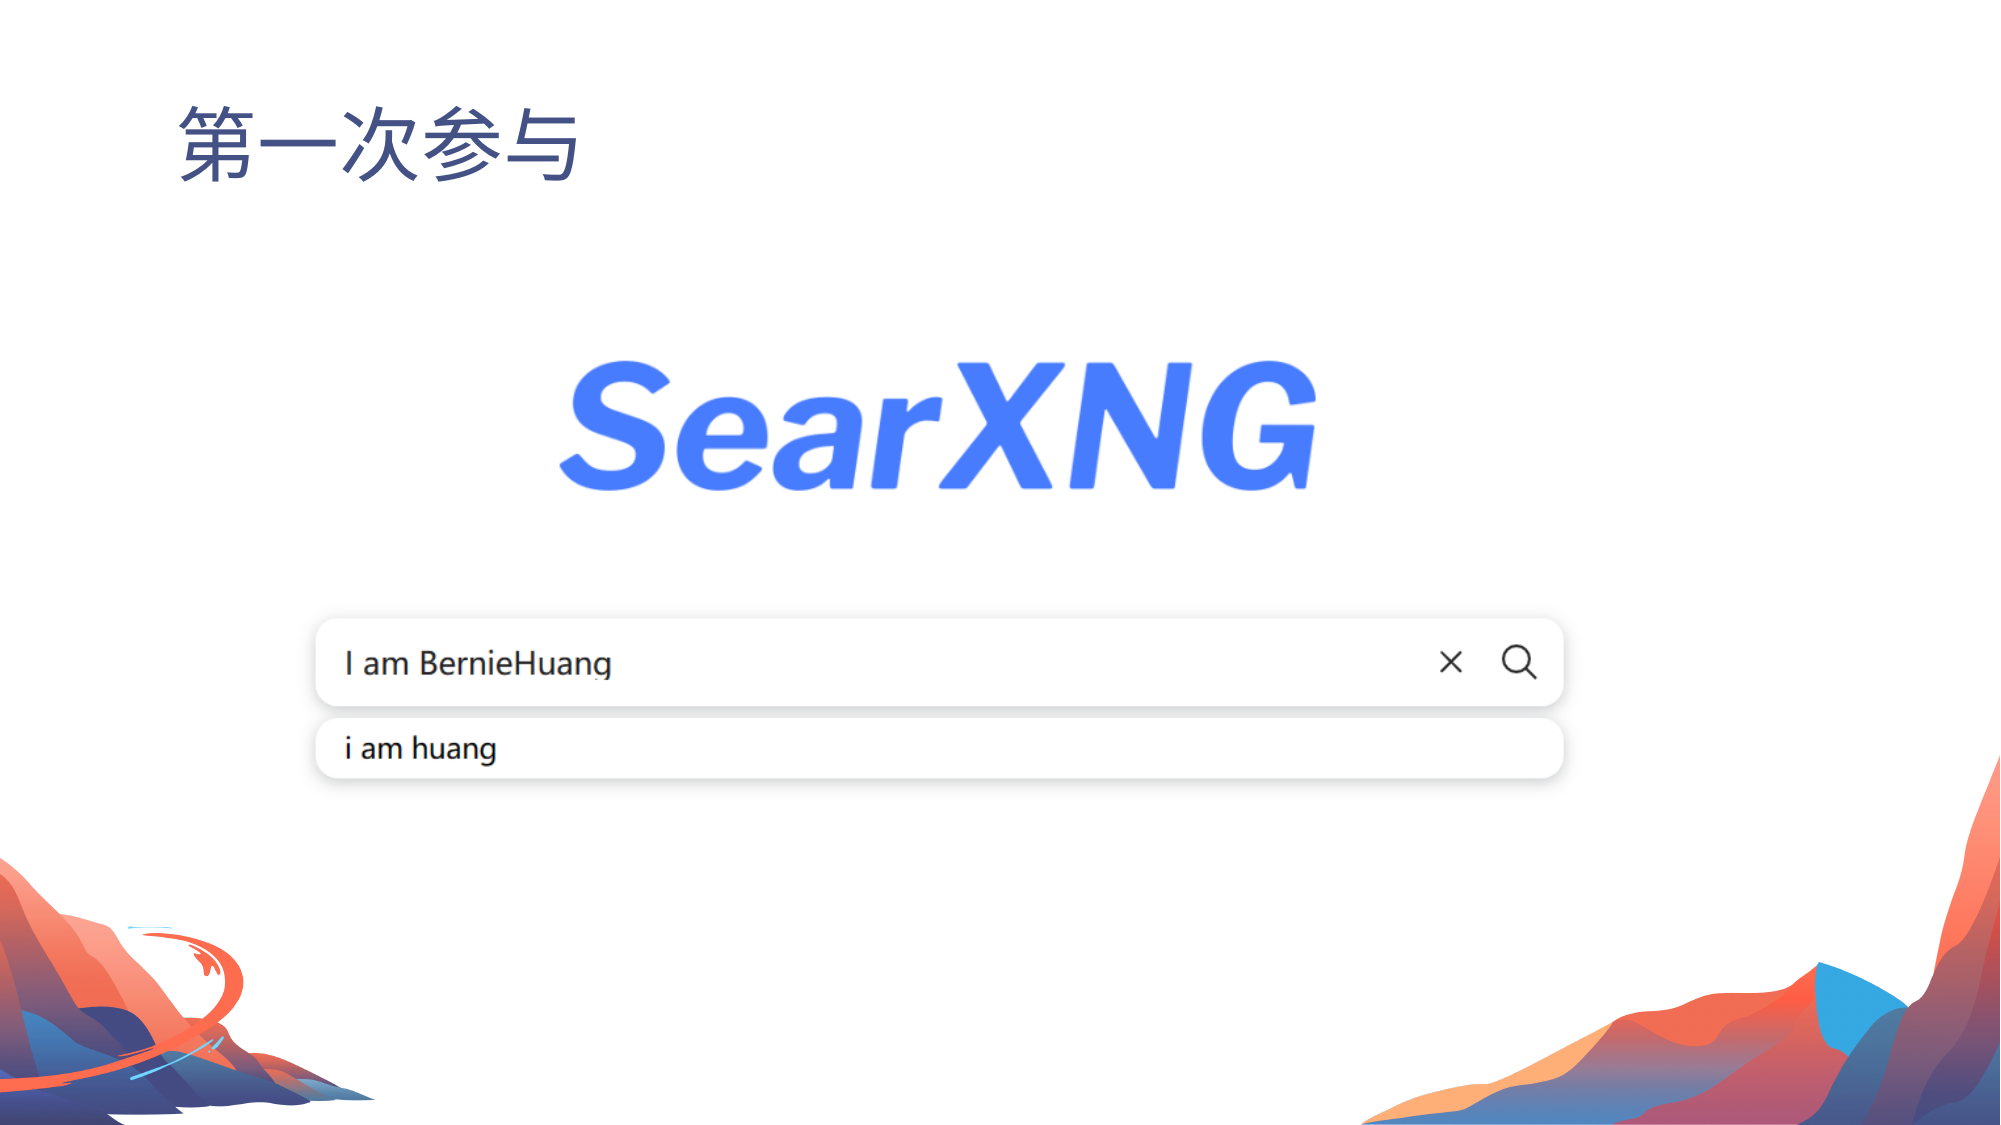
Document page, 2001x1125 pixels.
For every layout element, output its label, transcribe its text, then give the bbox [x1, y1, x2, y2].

picture [0, 198, 2000, 1125]
text_box 第一次参与 [160, 68, 612, 198]
